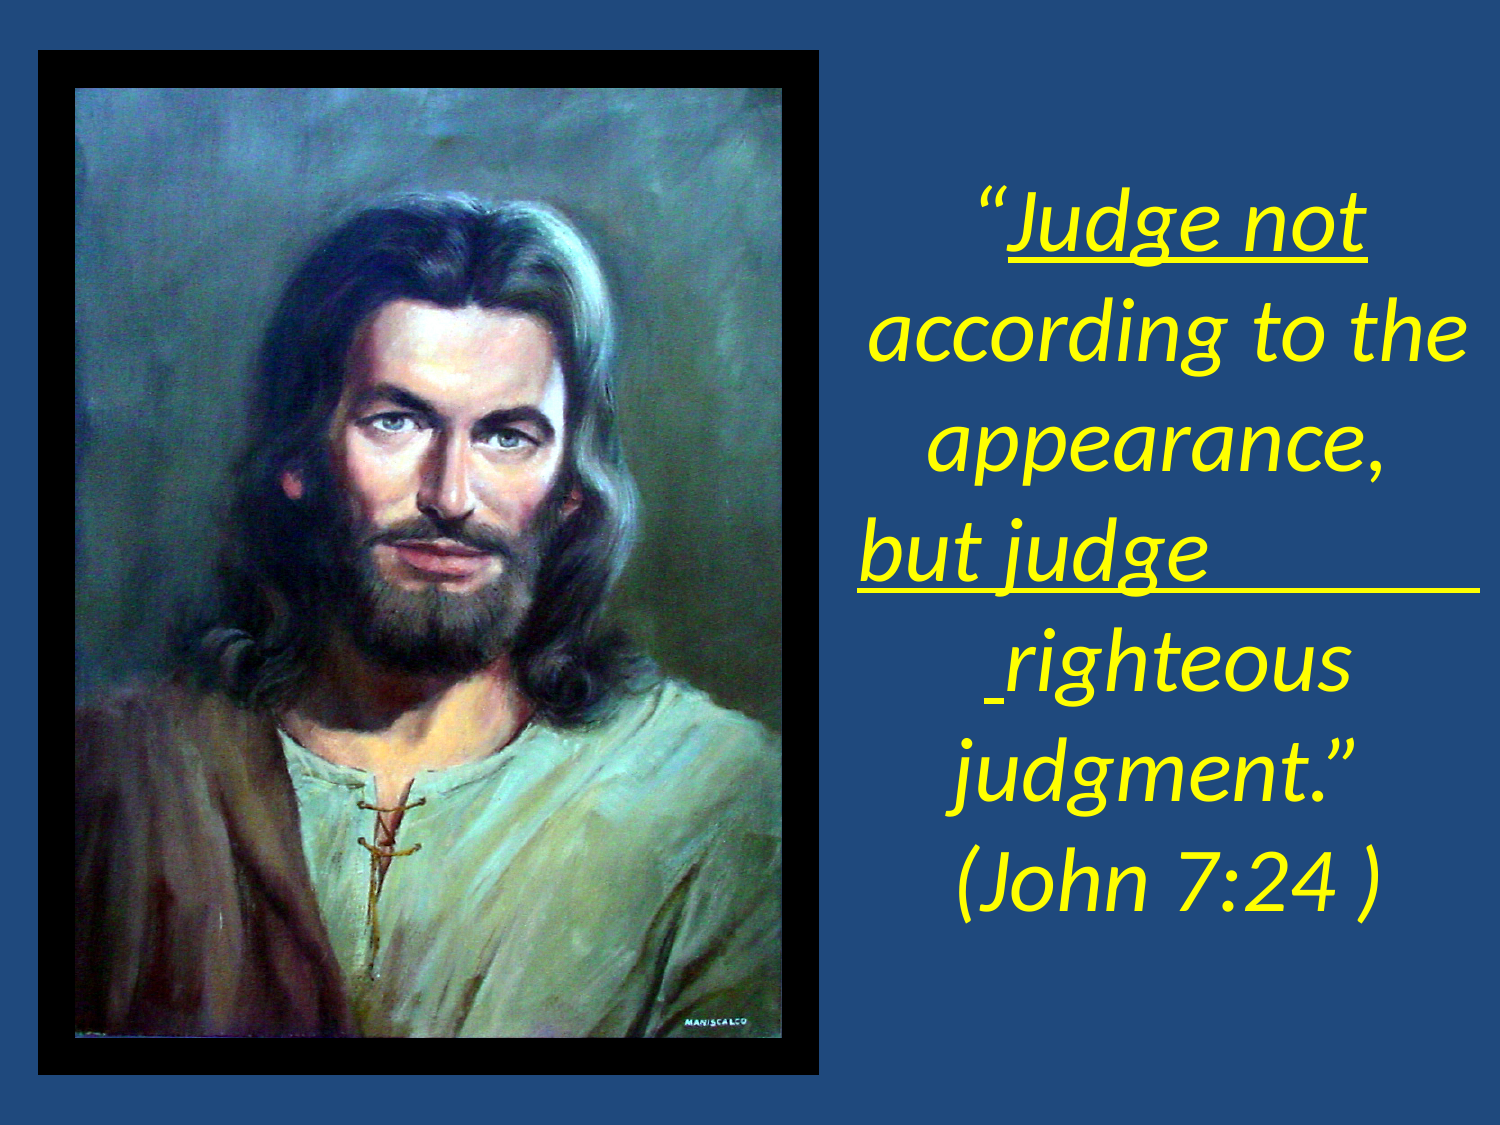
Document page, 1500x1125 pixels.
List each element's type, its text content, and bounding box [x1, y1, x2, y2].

picture [74, 87, 782, 1038]
title “Judge not according to the appearance, but judge righteous judgment.” (John 7:24 ) [837, 75, 1500, 1125]
